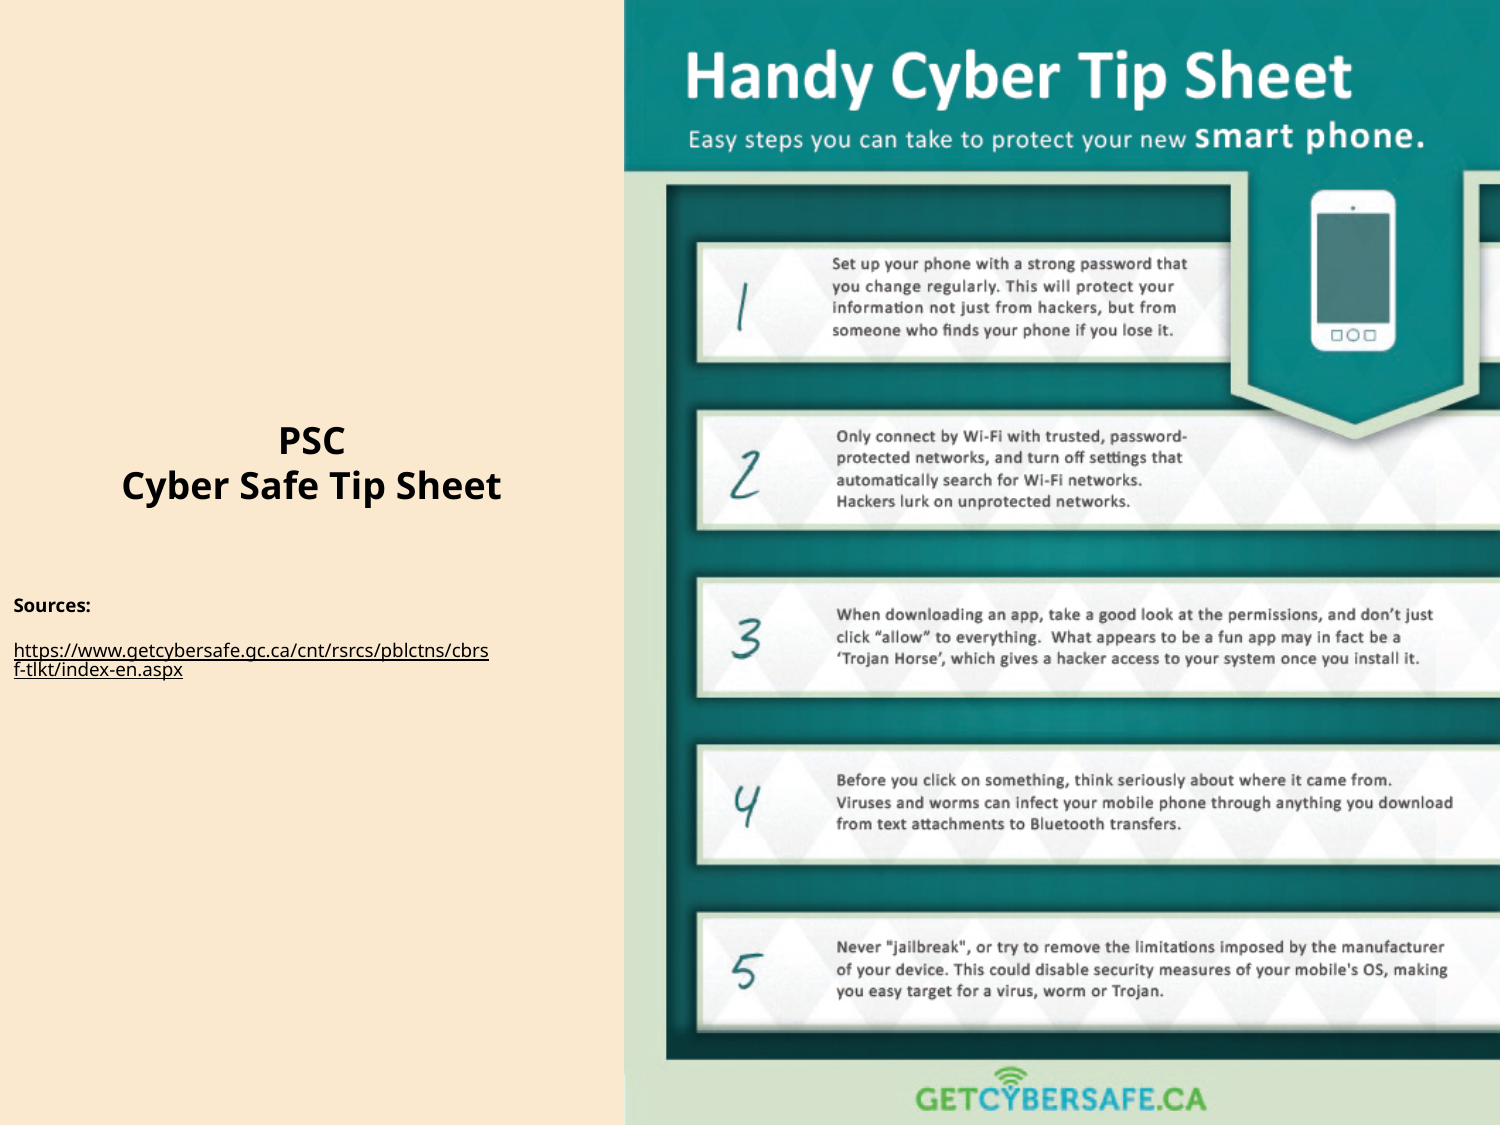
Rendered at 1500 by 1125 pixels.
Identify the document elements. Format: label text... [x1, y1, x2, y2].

picture [623, 0, 1500, 1125]
text_box PSC Cyber Safe Tip Sheet [0, 409, 618, 516]
text_box Sources: https://www.getcybersafe.gc.ca/cnt/rsrcs/pblctns/cbrsf-tlkt/index-en.aspx [0, 586, 507, 693]
